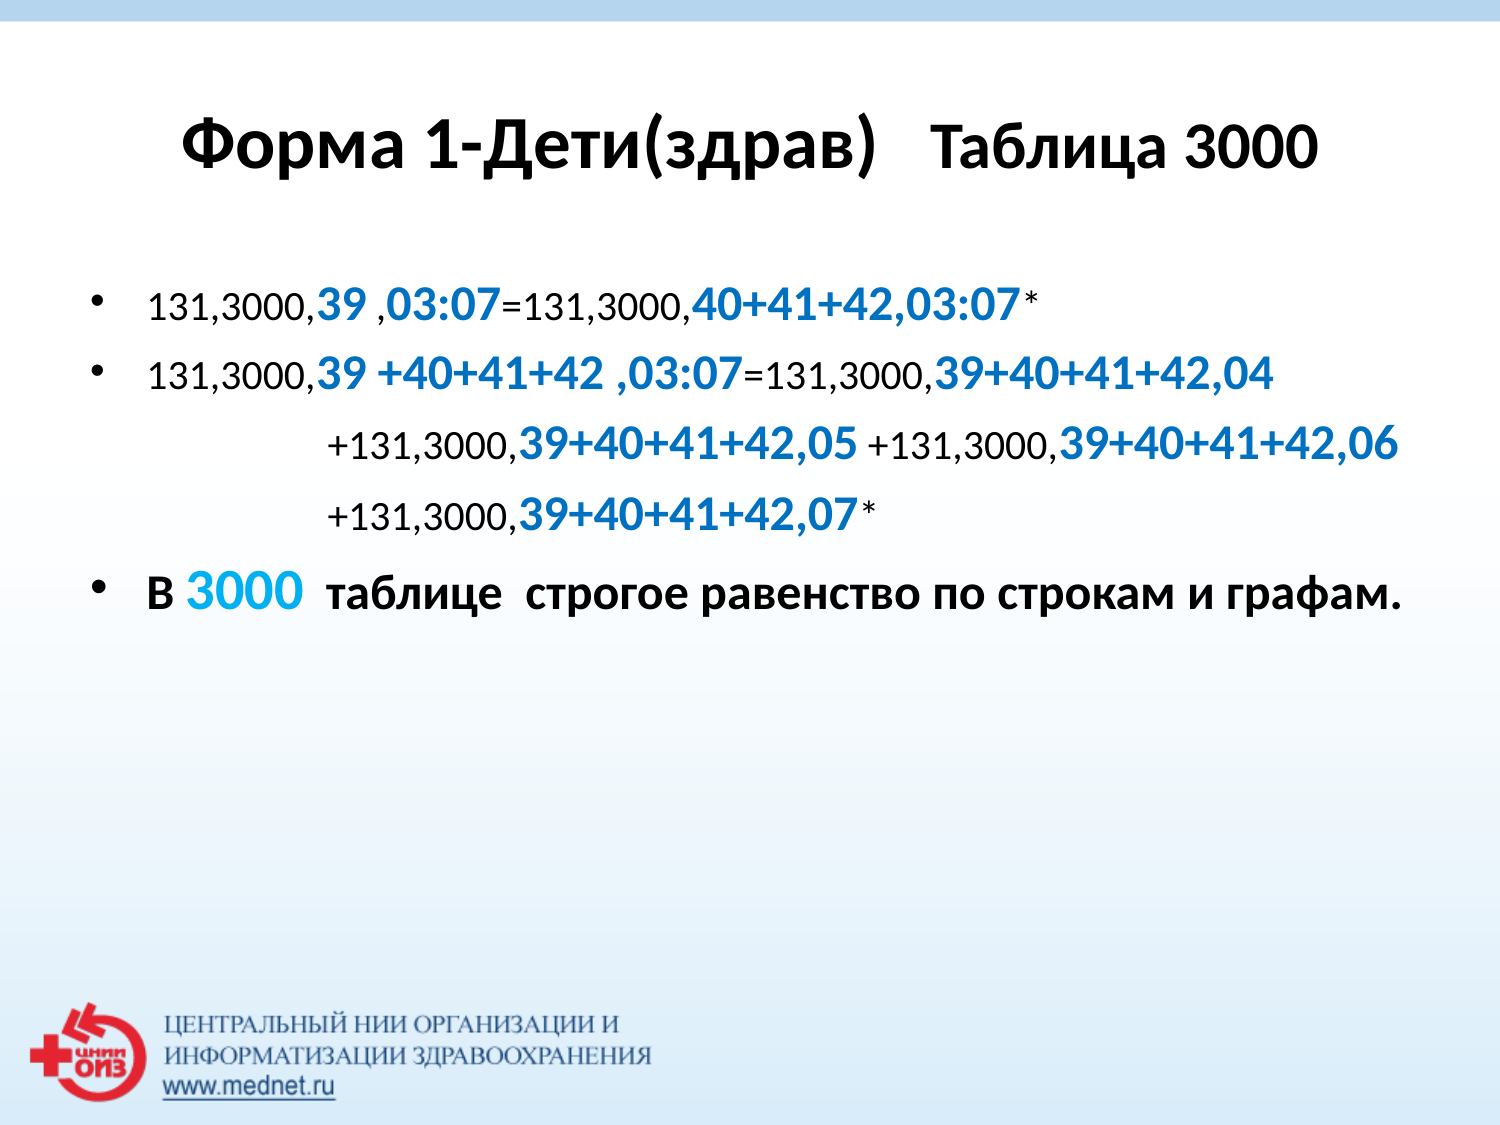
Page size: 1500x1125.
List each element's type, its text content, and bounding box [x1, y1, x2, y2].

list 131,3000,39 ,03:07=131,3000,40+41+42,03:07* 131,3000,39 +40+41+42 ,03:07=131,3000,39+40+41+42,04 +131,3000,39+40+41+42,05 +131,3000,39+40+41+42,06 +131,3000,39+40+41+42,07* В 3000 таблице строгое равенство по строкам и графам. [75, 262, 1425, 1005]
picture [0, 0, 1500, 1125]
title Форма 1-Дети(здрав) Таблица 3000 [75, 45, 1425, 233]
